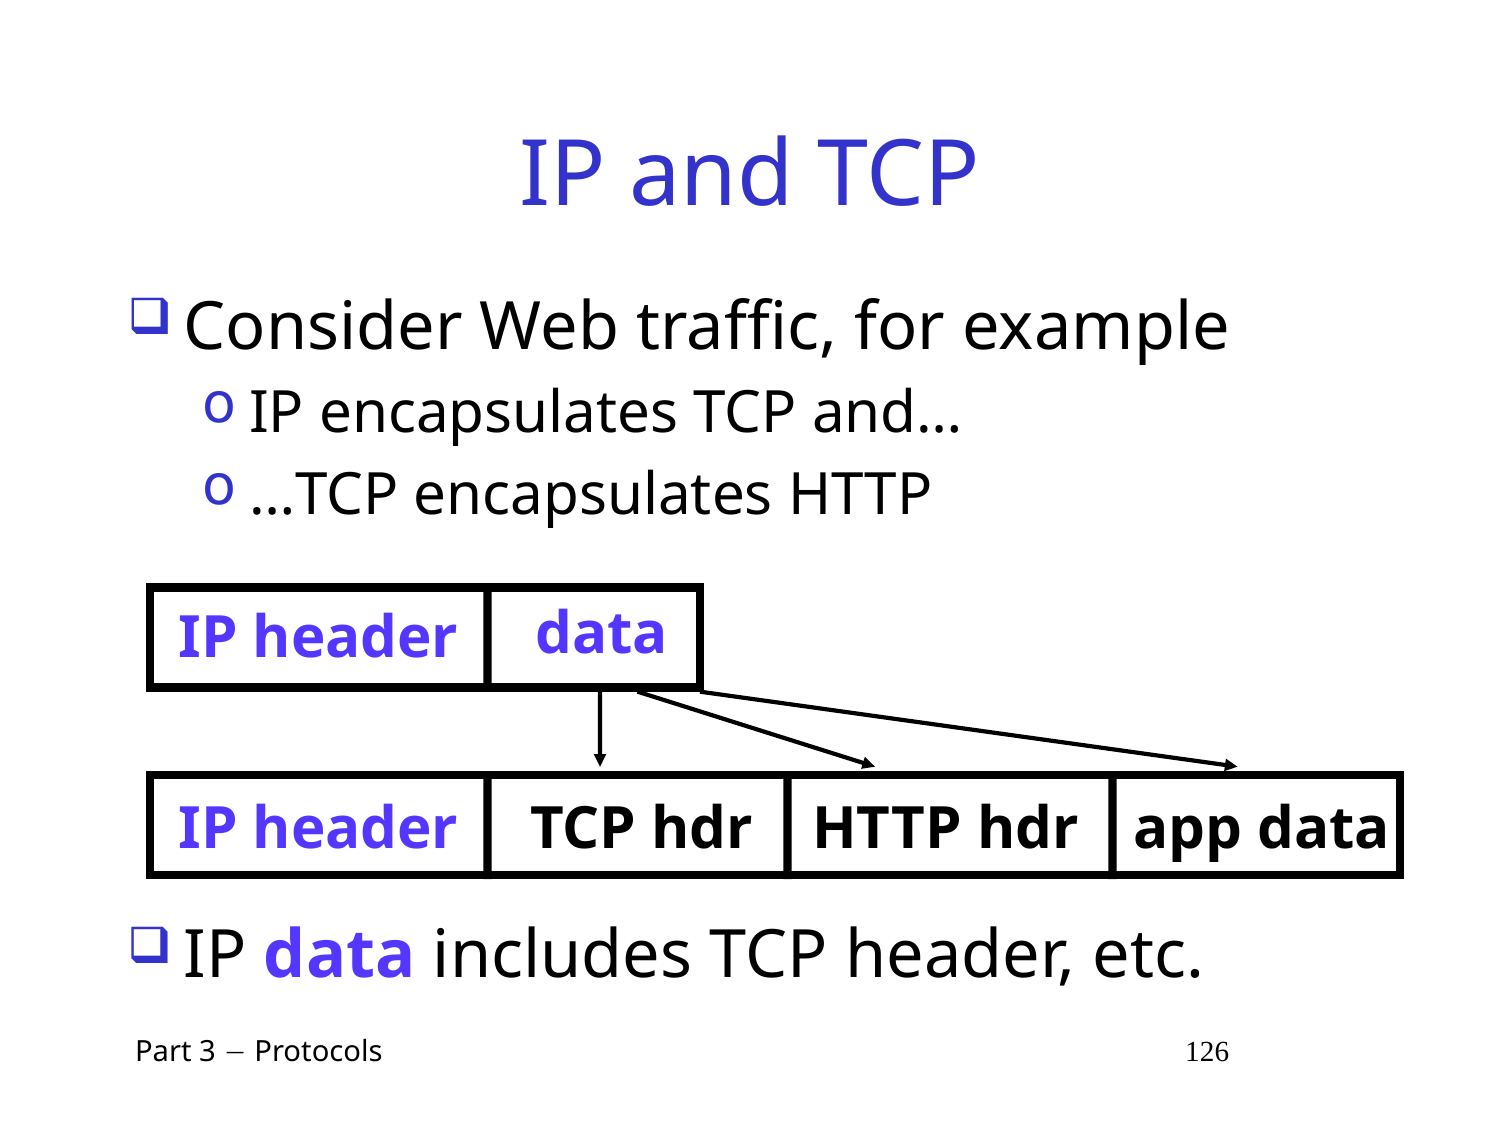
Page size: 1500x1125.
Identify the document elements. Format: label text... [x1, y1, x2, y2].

text_box [150, 587, 700, 688]
text_box app data [1118, 782, 1405, 868]
text_box [150, 774, 1400, 875]
title IP and TCP [112, 74, 1388, 263]
footer Part 3  Protocols 126 [112, 1024, 1401, 1101]
text_box IP data includes TCP header, etc. [112, 912, 1363, 1025]
text_box [593, 691, 607, 767]
text_box HTTP hdr [797, 782, 1094, 868]
text_box [699, 691, 1238, 772]
text_box [637, 691, 875, 769]
list Consider Web traffic, for example IP encapsulates TCP and… …TCP encapsulates HTTP [112, 274, 1376, 588]
